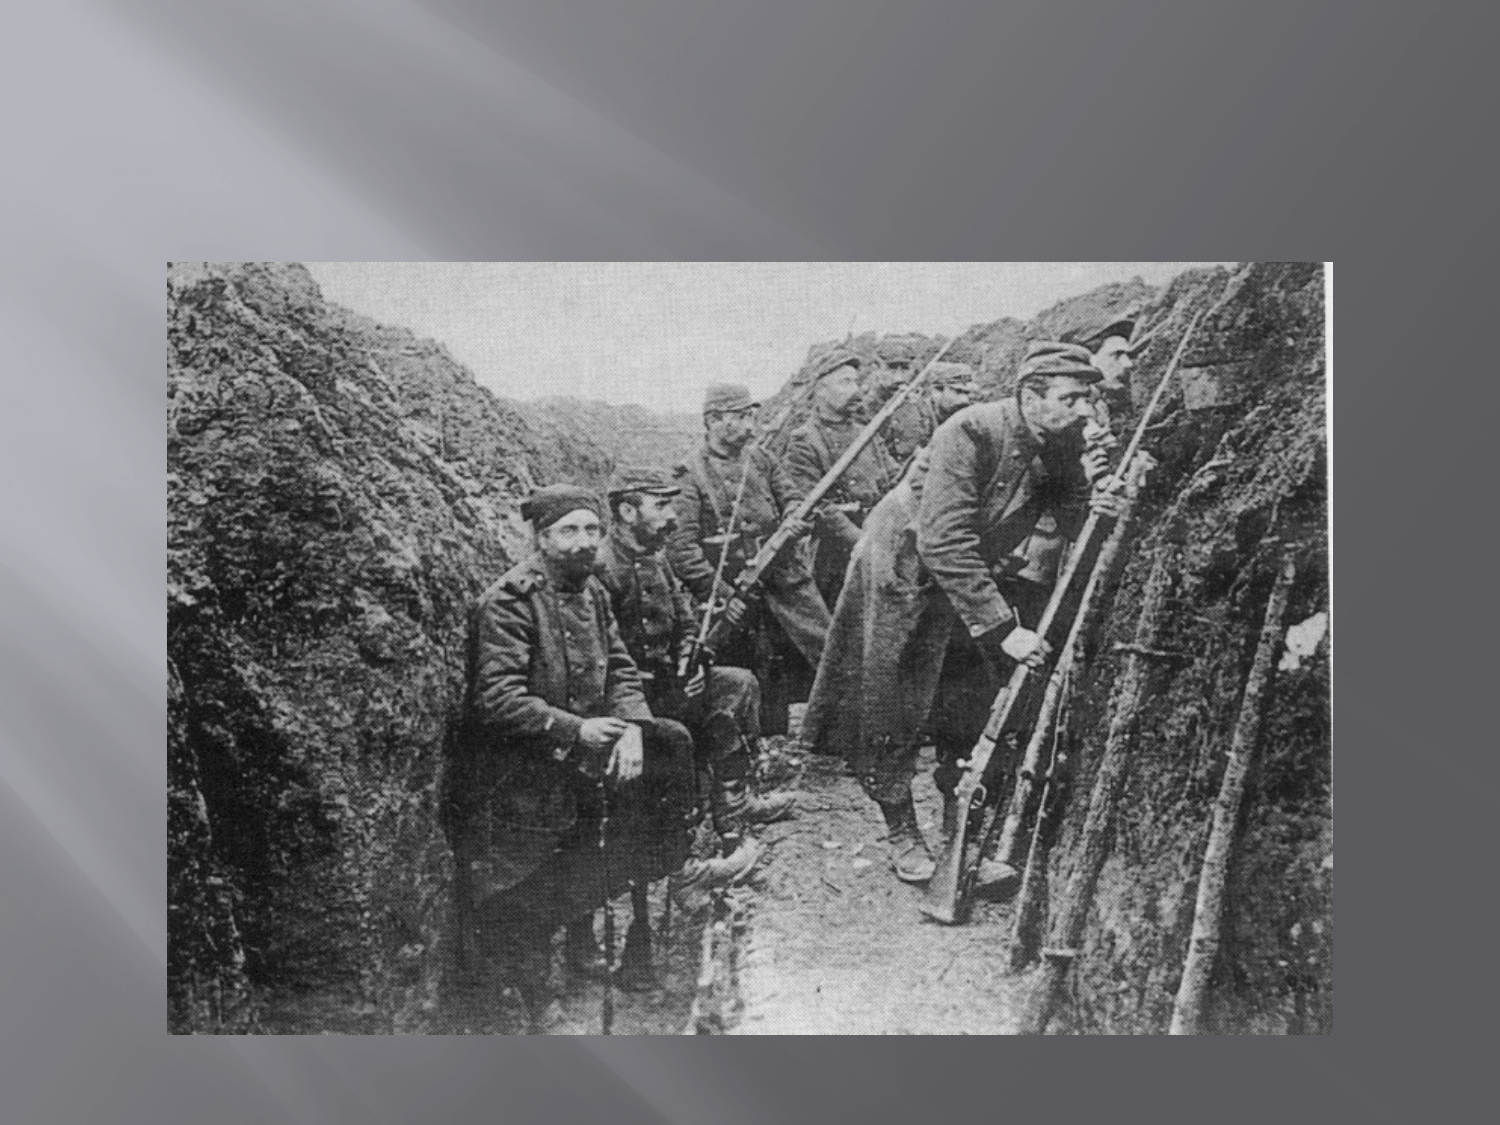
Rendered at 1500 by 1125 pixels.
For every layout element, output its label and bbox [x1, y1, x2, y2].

list [167, 262, 1333, 1036]
